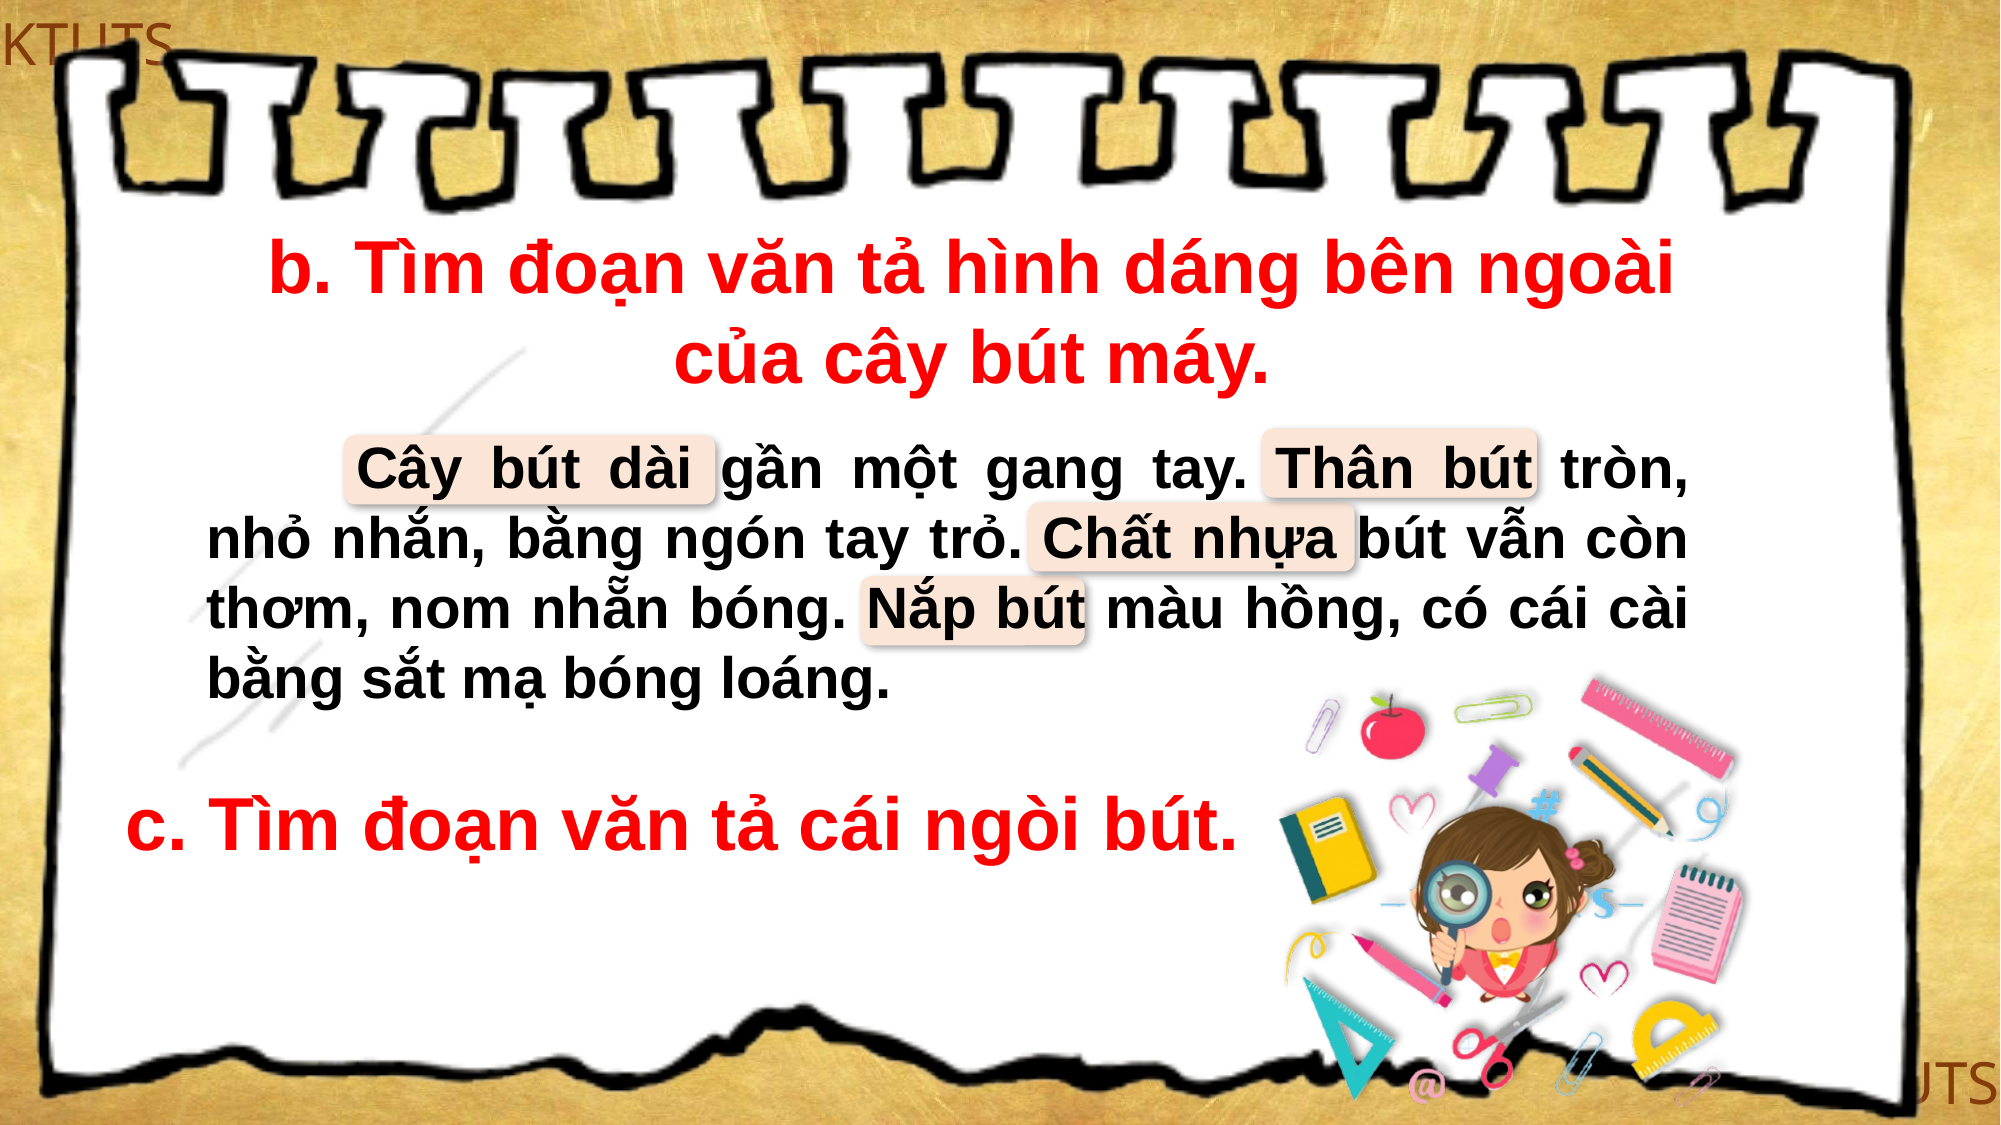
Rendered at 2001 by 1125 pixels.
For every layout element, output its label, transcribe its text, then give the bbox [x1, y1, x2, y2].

text_box Cây bút dài gần một gang tay. Thân bút tròn, nhỏ nhắn, bằng ngón tay trỏ. Chất nhựa bút vẫn còn thơm, nom nhẵn bóng. Nắp bút màu hồng, có cái cài bằng sắt mạ bóng loáng. [191, 422, 1706, 718]
picture [0, 0, 2001, 1125]
text_box b. Tìm đoạn văn tả hình dáng bên ngoài của cây bút máy. [213, 211, 1732, 407]
text_box c. Tìm đoạn văn tả cái ngòi bút. [110, 767, 1261, 873]
